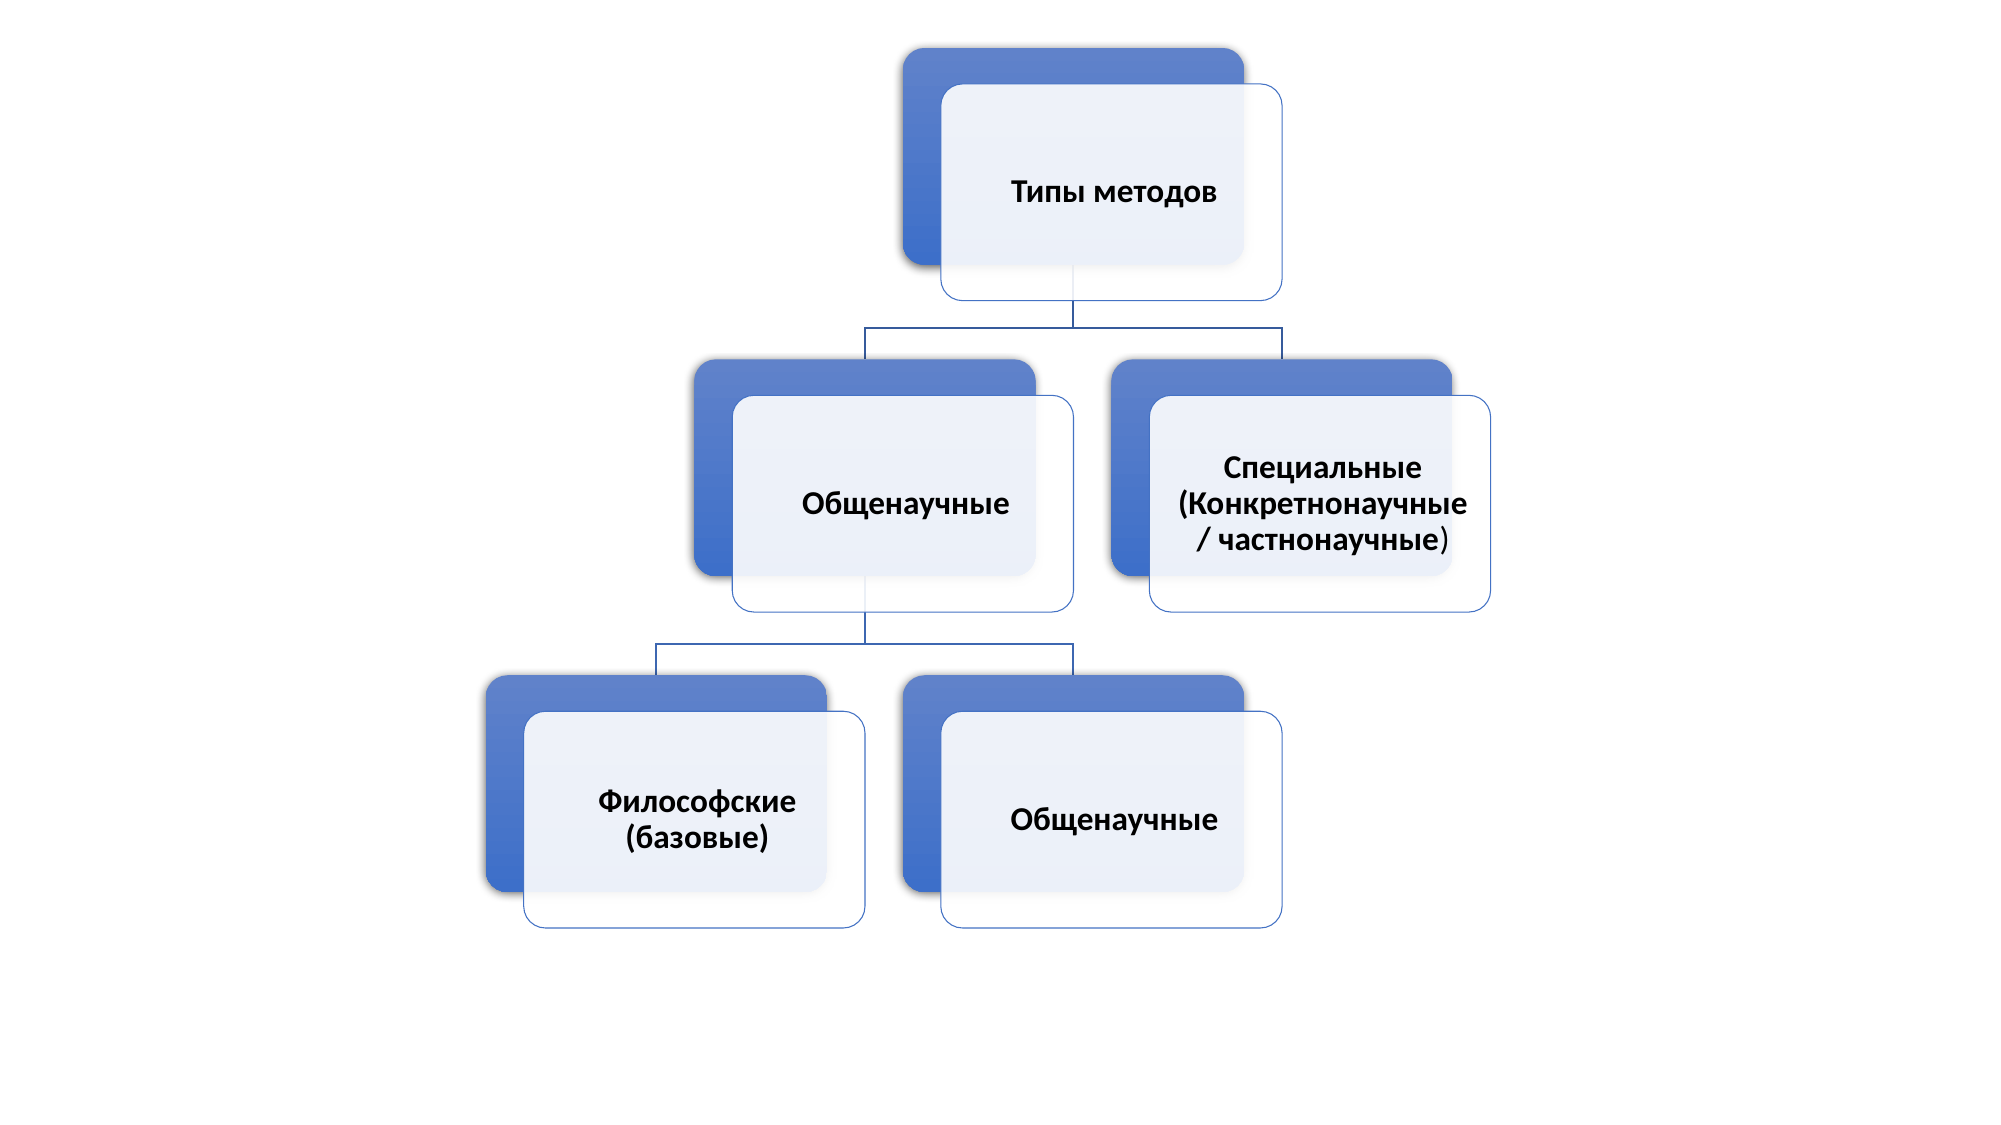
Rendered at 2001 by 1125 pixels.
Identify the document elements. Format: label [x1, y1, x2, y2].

text_box [326, 42, 1650, 929]
